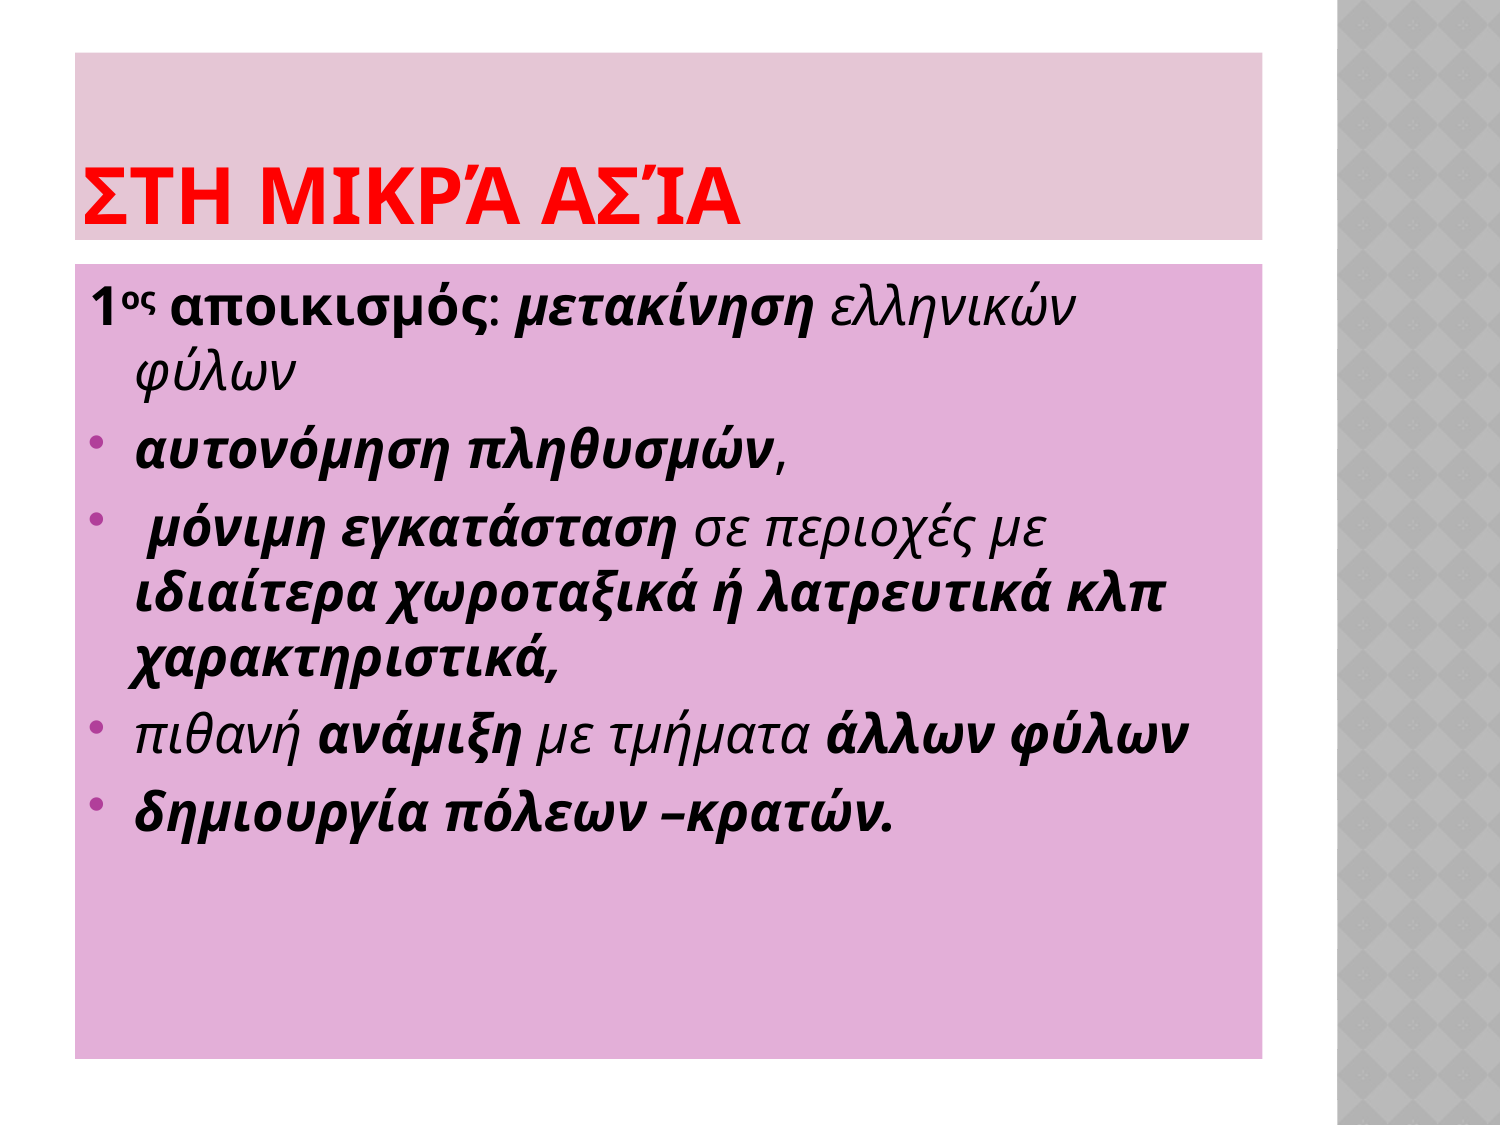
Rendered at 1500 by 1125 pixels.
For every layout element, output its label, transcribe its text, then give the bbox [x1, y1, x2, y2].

title Στη Μικρά Ασία [75, 52, 1263, 240]
list 1ος αποικισμός: μετακίνηση ελληνικών φύλων αυτονόμηση πληθυσμών, μόνιμη εγκατάσταση σε περιοχές με ιδιαίτερα χωροταξικά ή λατρευτικά κλπ χαρακτηριστικά, πιθανή ανάμιξη με τμήματα άλλων φύλων δημιουργία πόλεων –κρατών. [75, 264, 1263, 1059]
